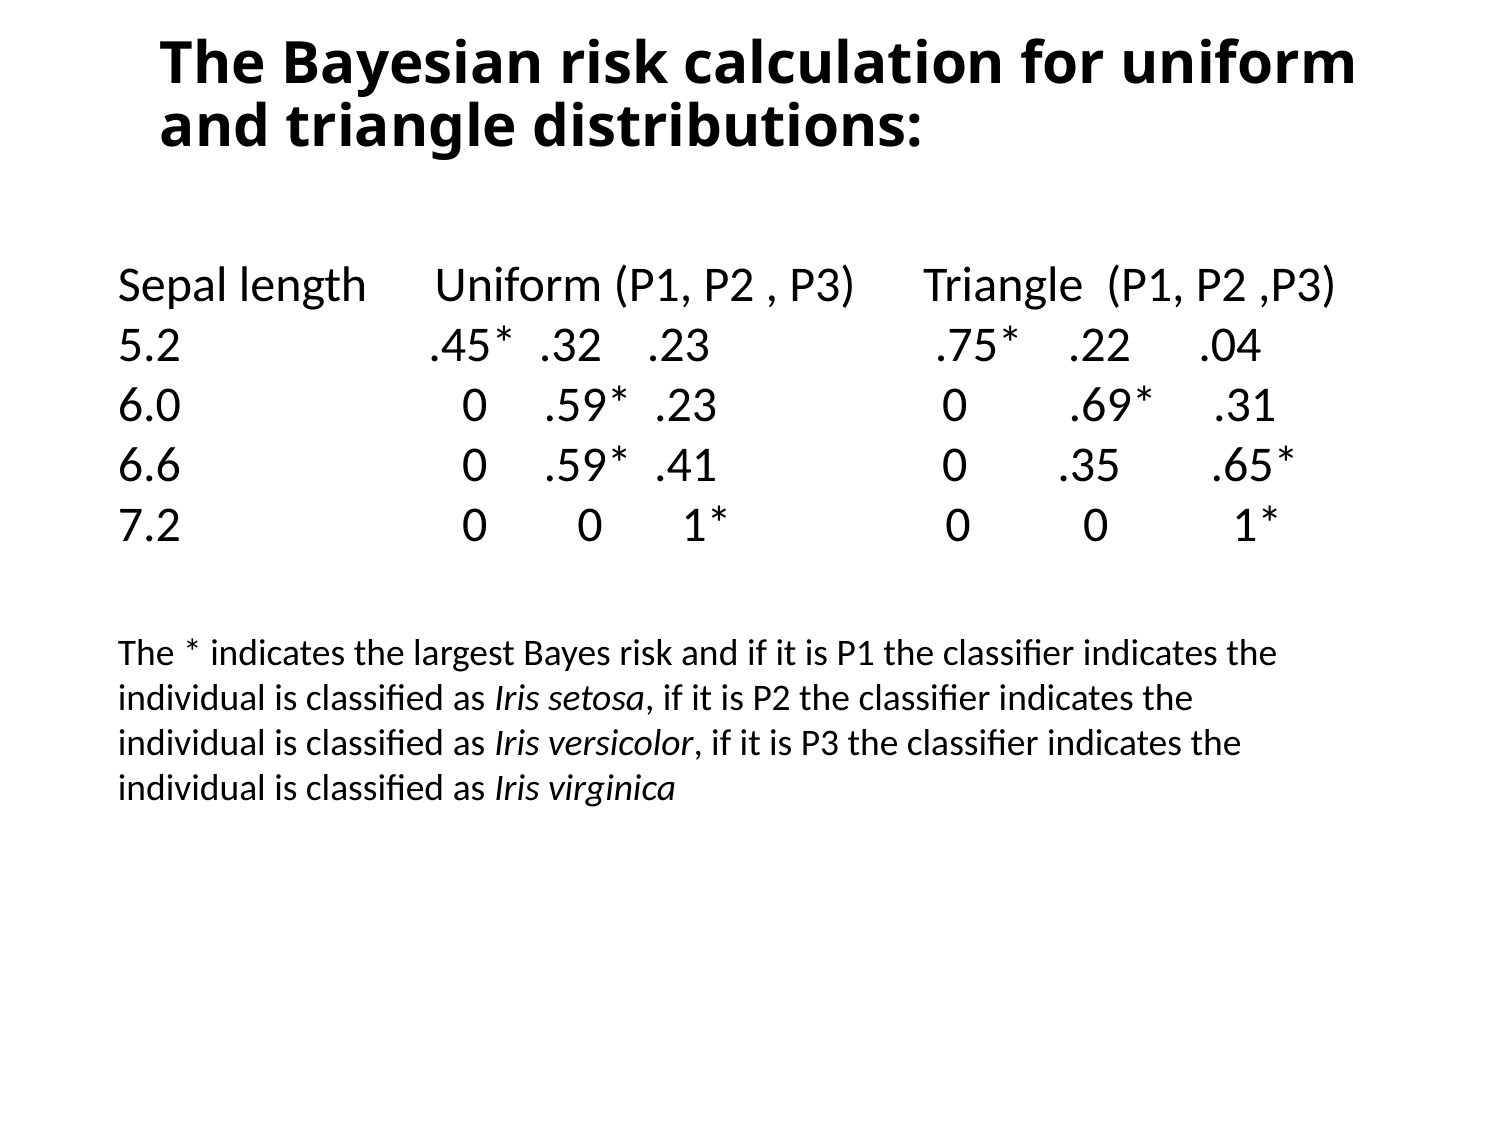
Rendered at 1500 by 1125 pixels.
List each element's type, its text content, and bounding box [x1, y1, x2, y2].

text_box Sepal length Uniform (P1, P2 , P3) Triangle (P1, P2 ,P3) 5.2 .45* .32 .23 .75* .22 .04 6.0 0 .59* .23 0 .69* .31 6.6 0 .59* .41 0 .35 .65* 7.2 0 0 1* 0 0 1* [103, 244, 1397, 560]
text_box The Bayesian risk calculation for uniform and triangle distributions: [145, 24, 1397, 168]
text_box The * indicates the largest Bayes risk and if it is P1 the classifier indicates the individual is classified as Iris setosa, if it is P2 the classifier indicates the individual is classified as Iris versicolor, if it is P3 the classifier indicates the individual is classified as Iris virginica [103, 620, 1357, 816]
